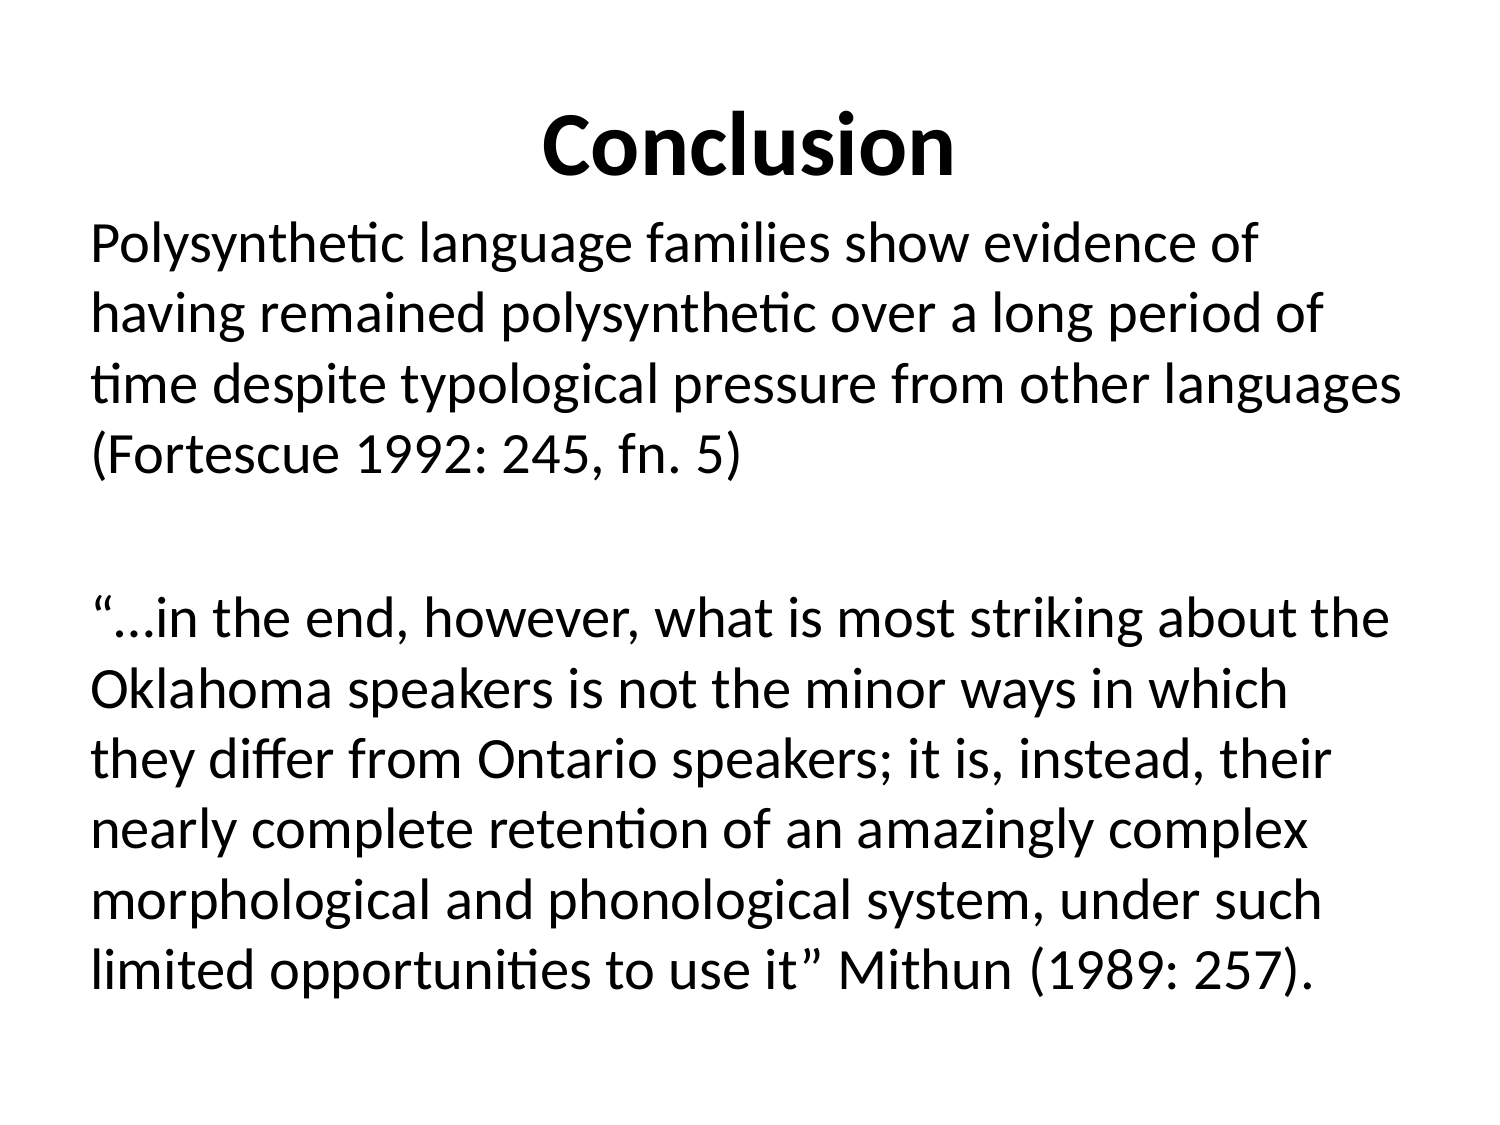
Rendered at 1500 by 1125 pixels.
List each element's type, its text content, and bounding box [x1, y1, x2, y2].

list Polysynthetic language families show evidence of having remained polysynthetic over a long period of time despite typological pressure from other languages (Fortescue 1992: 245, fn. 5) “…in the end, however, what is most striking about the Oklahoma speakers is not the minor ways in which they differ from Ontario speakers; it is, instead, their nearly complete retention of an amazingly complex morphological and phonological system, under such limited opportunities to use it” Mithun (1989: 257). [75, 196, 1425, 1059]
title Conclusion [75, 45, 1425, 196]
